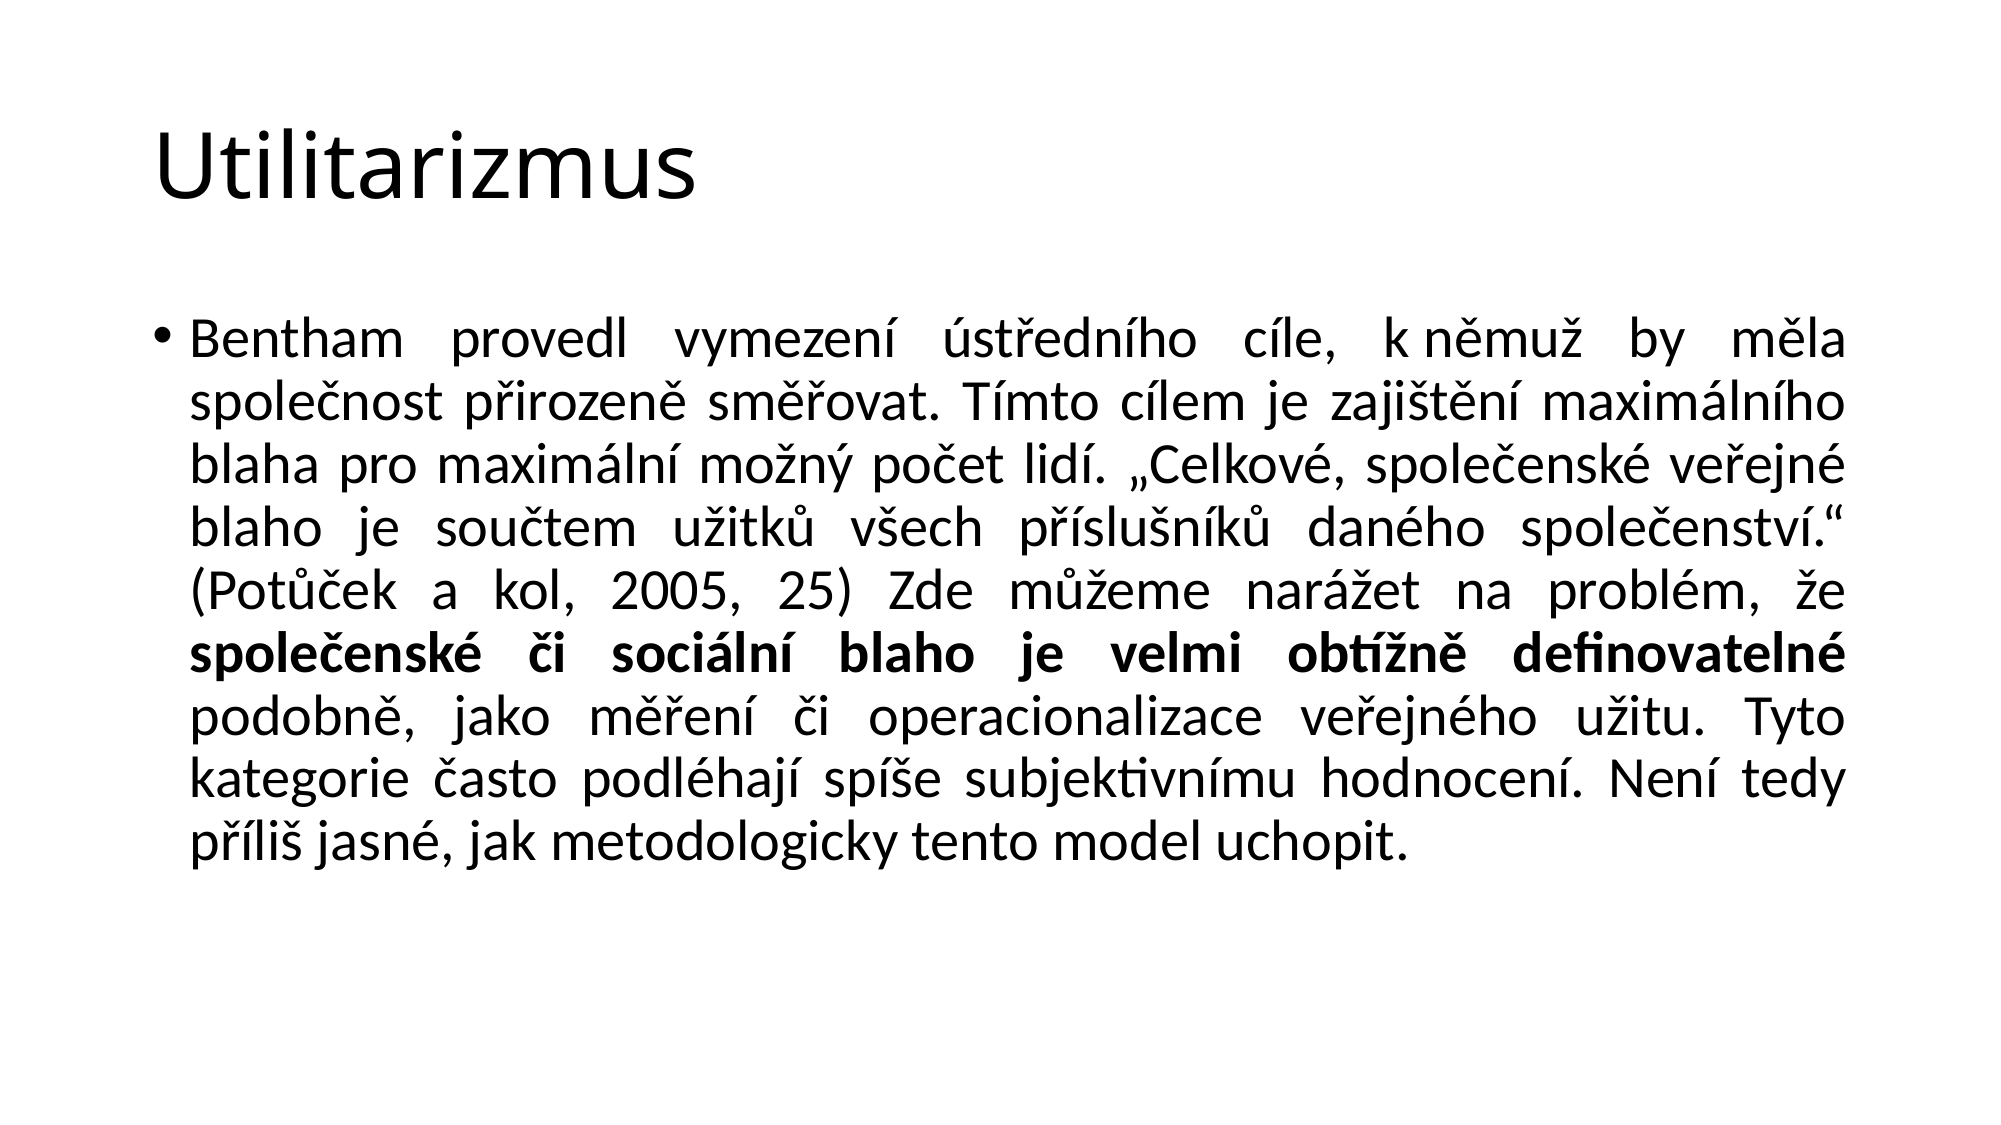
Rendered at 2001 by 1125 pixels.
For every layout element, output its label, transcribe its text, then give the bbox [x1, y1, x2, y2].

title Utilitarizmus [137, 59, 1863, 278]
list Bentham provedl vymezení ústředního cíle, k němuž by měla společnost přirozeně směřovat. Tímto cílem je zajištění maximálního blaha pro maximální možný počet lidí. „Celkové, společenské veřejné blaho je součtem užitků všech příslušníků daného společenství.“ (Potůček a kol, 2005, 25) Zde můžeme narážet na problém, že společenské či sociální blaho je velmi obtížně definovatelné podobně, jako měření či operacionalizace veřejného užitu. Tyto kategorie často podléhají spíše subjektivnímu hodnocení. Není tedy příliš jasné, jak metodologicky tento model uchopit. [137, 299, 1863, 1014]
